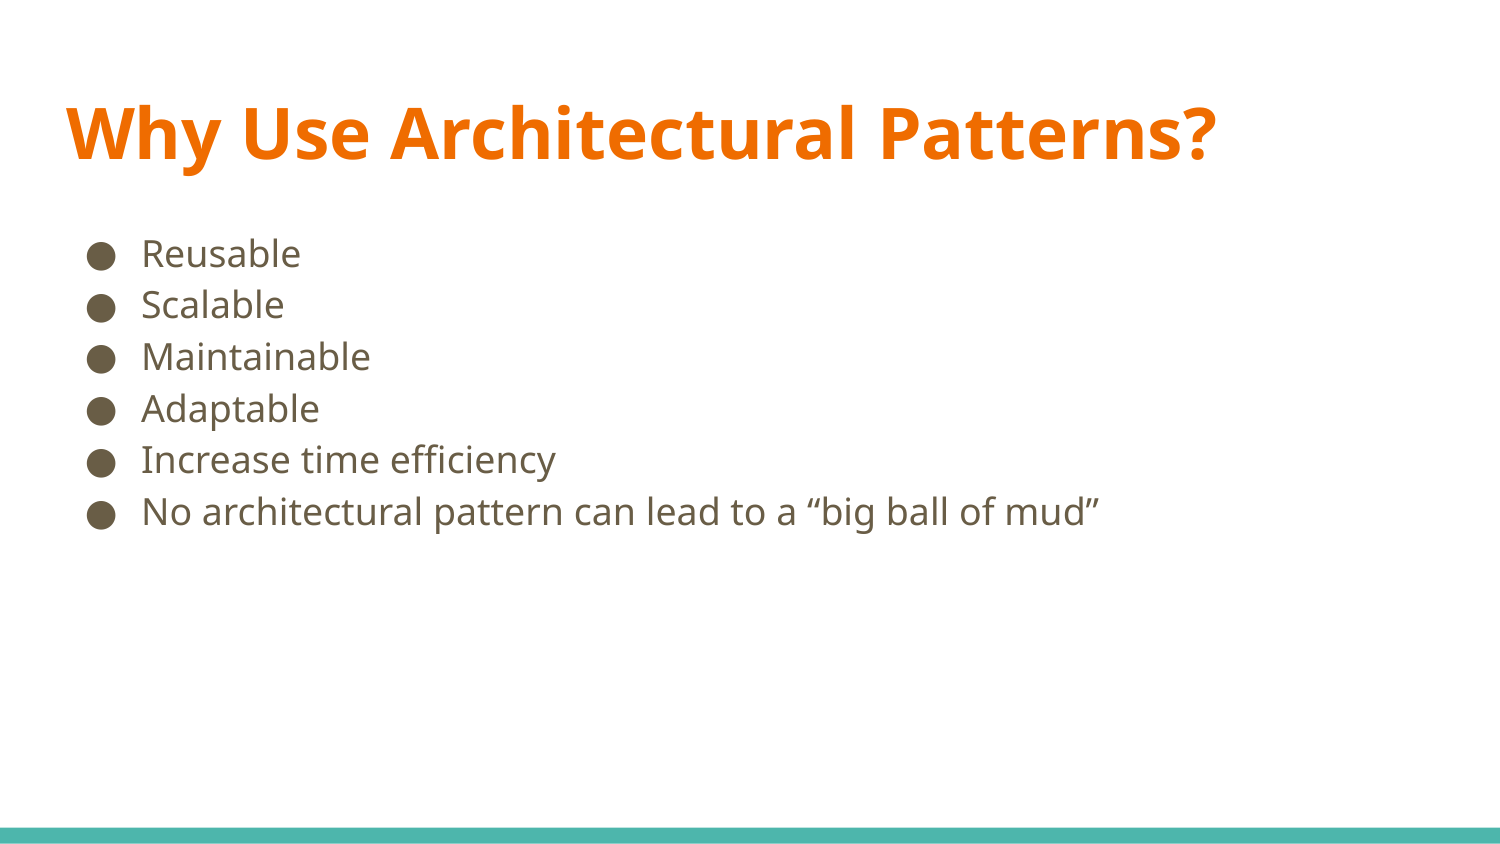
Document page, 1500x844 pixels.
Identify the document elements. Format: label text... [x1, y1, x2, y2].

title Why Use Architectural Patterns? [51, 72, 1449, 189]
list Reusable Scalable Maintainable Adaptable Increase time efficiency No architectural pattern can lead to a “big ball of mud” [51, 207, 1449, 750]
